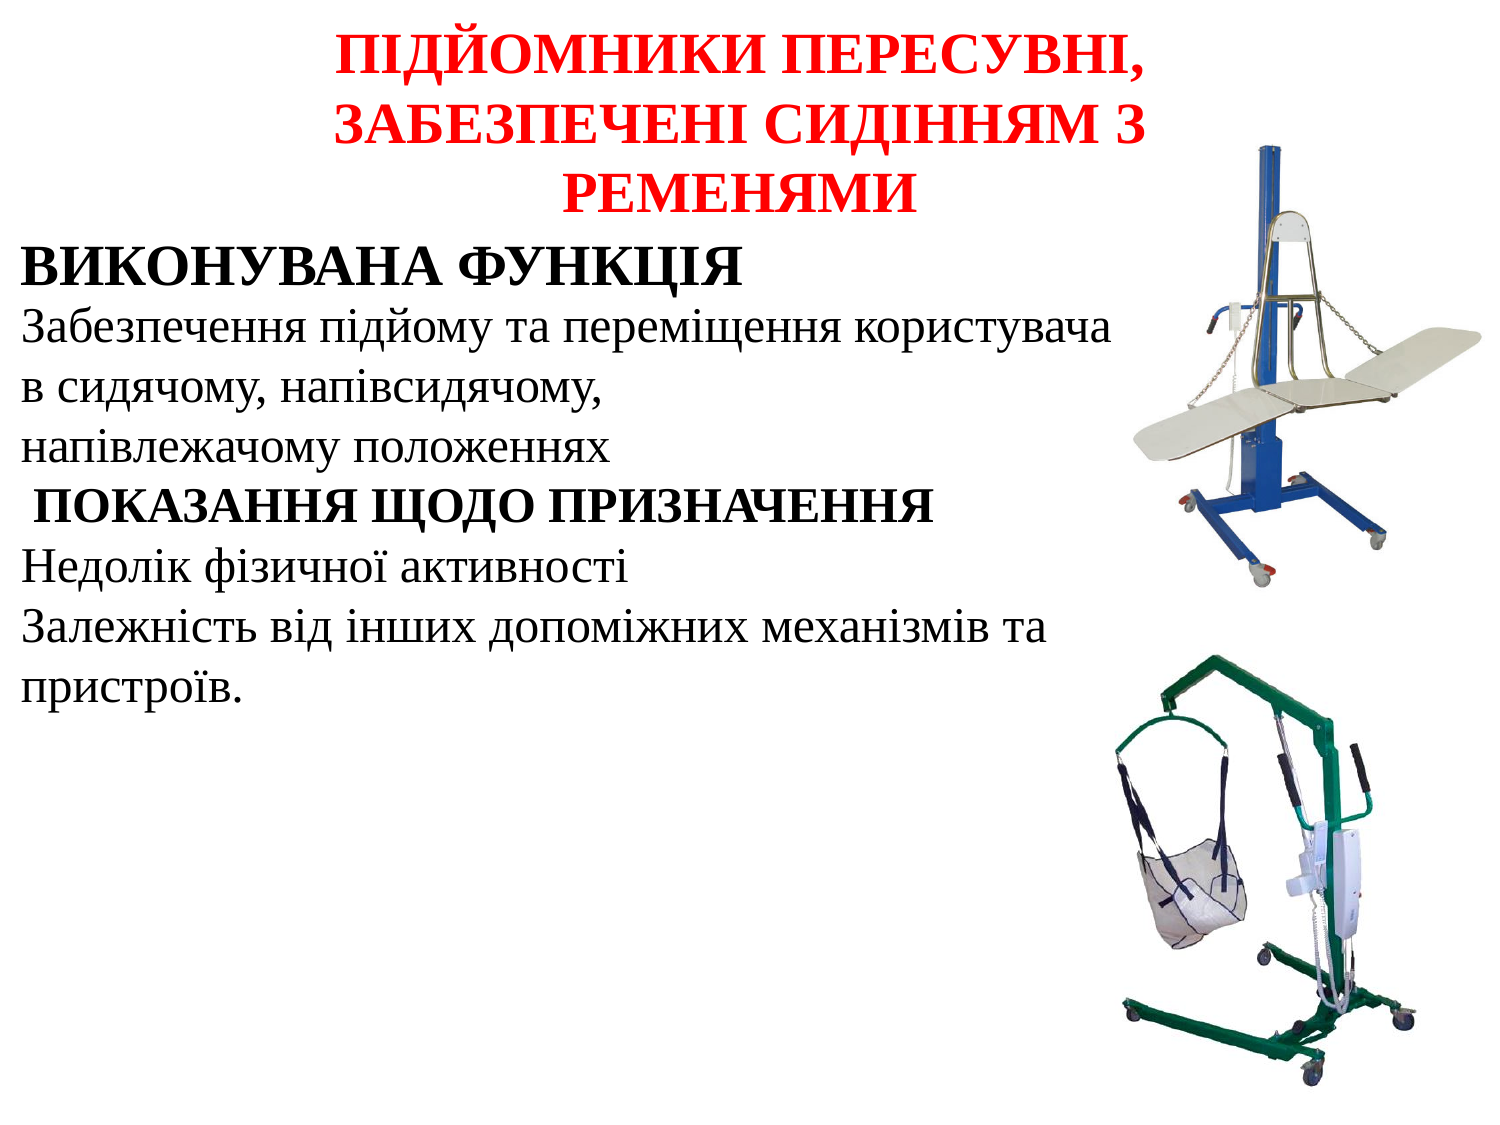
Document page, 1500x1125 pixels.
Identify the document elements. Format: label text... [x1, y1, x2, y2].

text_box ВИКОНУВАНА ФУНКЦІЯ [5, 219, 845, 305]
text_box ПІДЙОМНИКИ ПЕРЕСУВНІ, ЗАБЕЗПЕЧЕНІ СИДІННЯМ З РЕМЕНЯМИ [135, 7, 1345, 232]
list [985, 644, 1495, 1118]
picture [1115, 136, 1495, 599]
title Забезпечення підйому та переміщення користувача в сидячому, напівсидячому, напівлежачому положеннях ПОКАЗАННЯ ЩОДО ПРИЗНАЧЕННЯ Недолік фізичної активності Залежність від інших допоміжних механізмів та пристроїв. [5, 408, 1110, 597]
